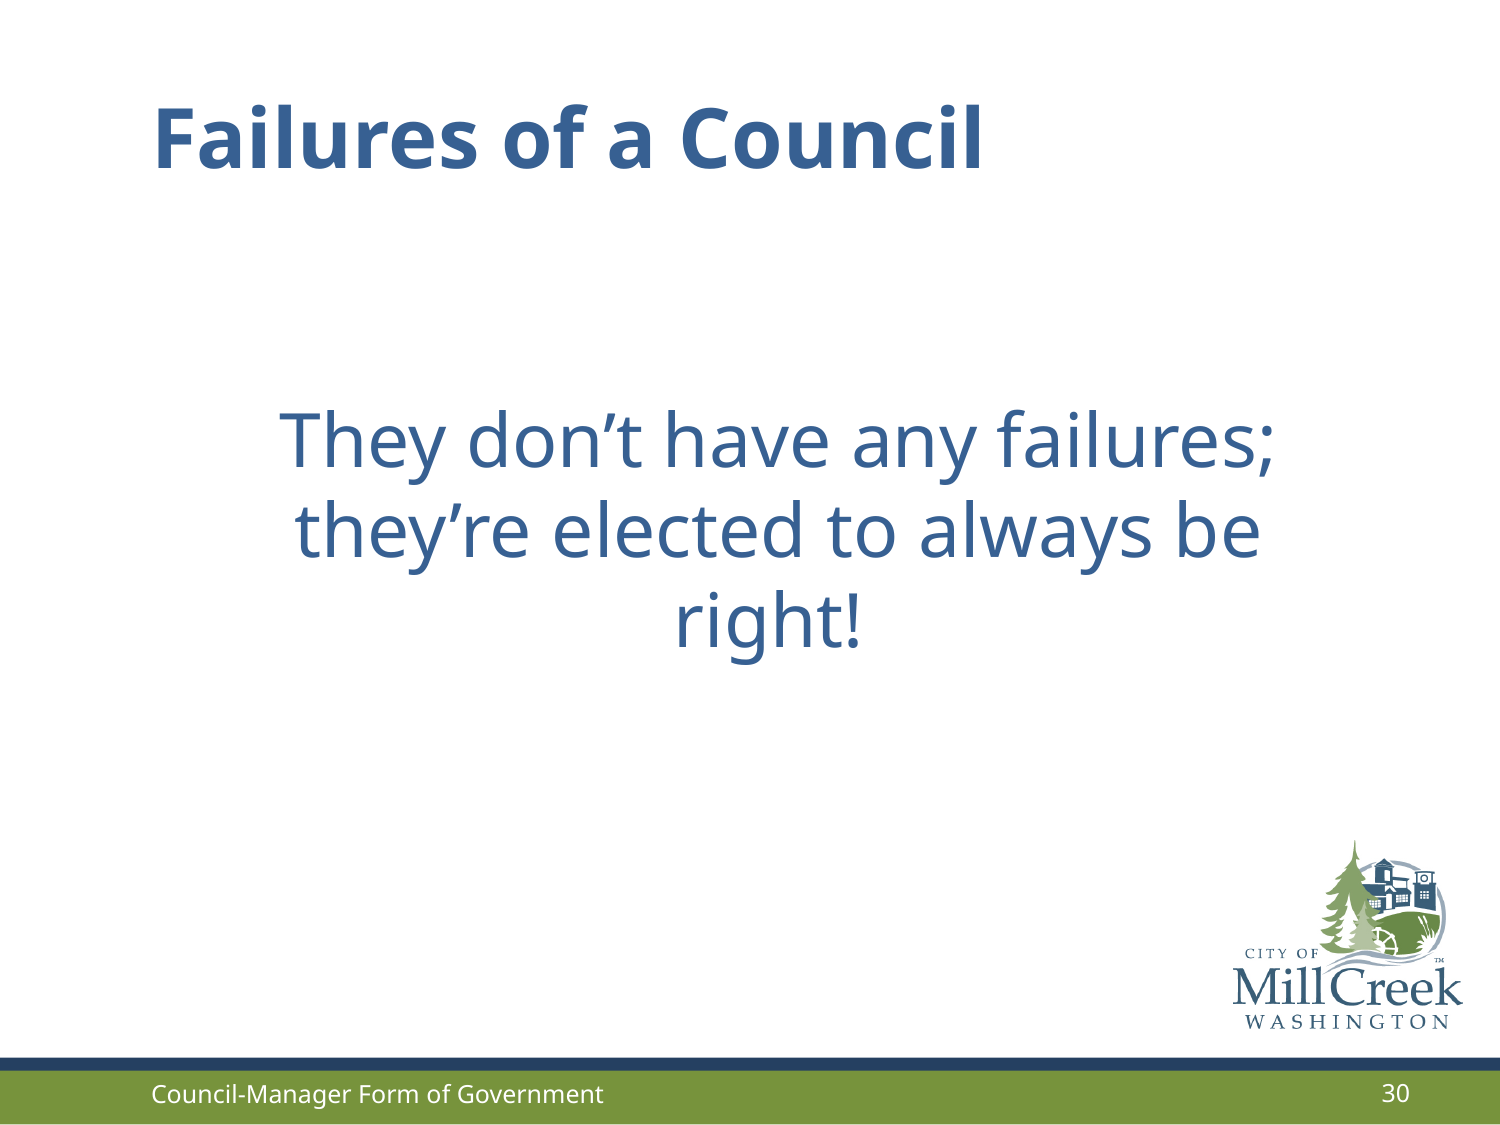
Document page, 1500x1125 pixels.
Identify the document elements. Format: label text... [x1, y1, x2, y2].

picture [1232, 840, 1463, 1029]
text_box [0, 1055, 1500, 1073]
text_box Council-Manager Form of Government [136, 1070, 949, 1116]
text_box [0, 1073, 1500, 1125]
subtitle Failures of a Council [136, 77, 1498, 196]
slide_number 30 [1074, 1070, 1425, 1117]
text_box They don’t have any failures; they’re elected to always be right! [133, 385, 1367, 1008]
